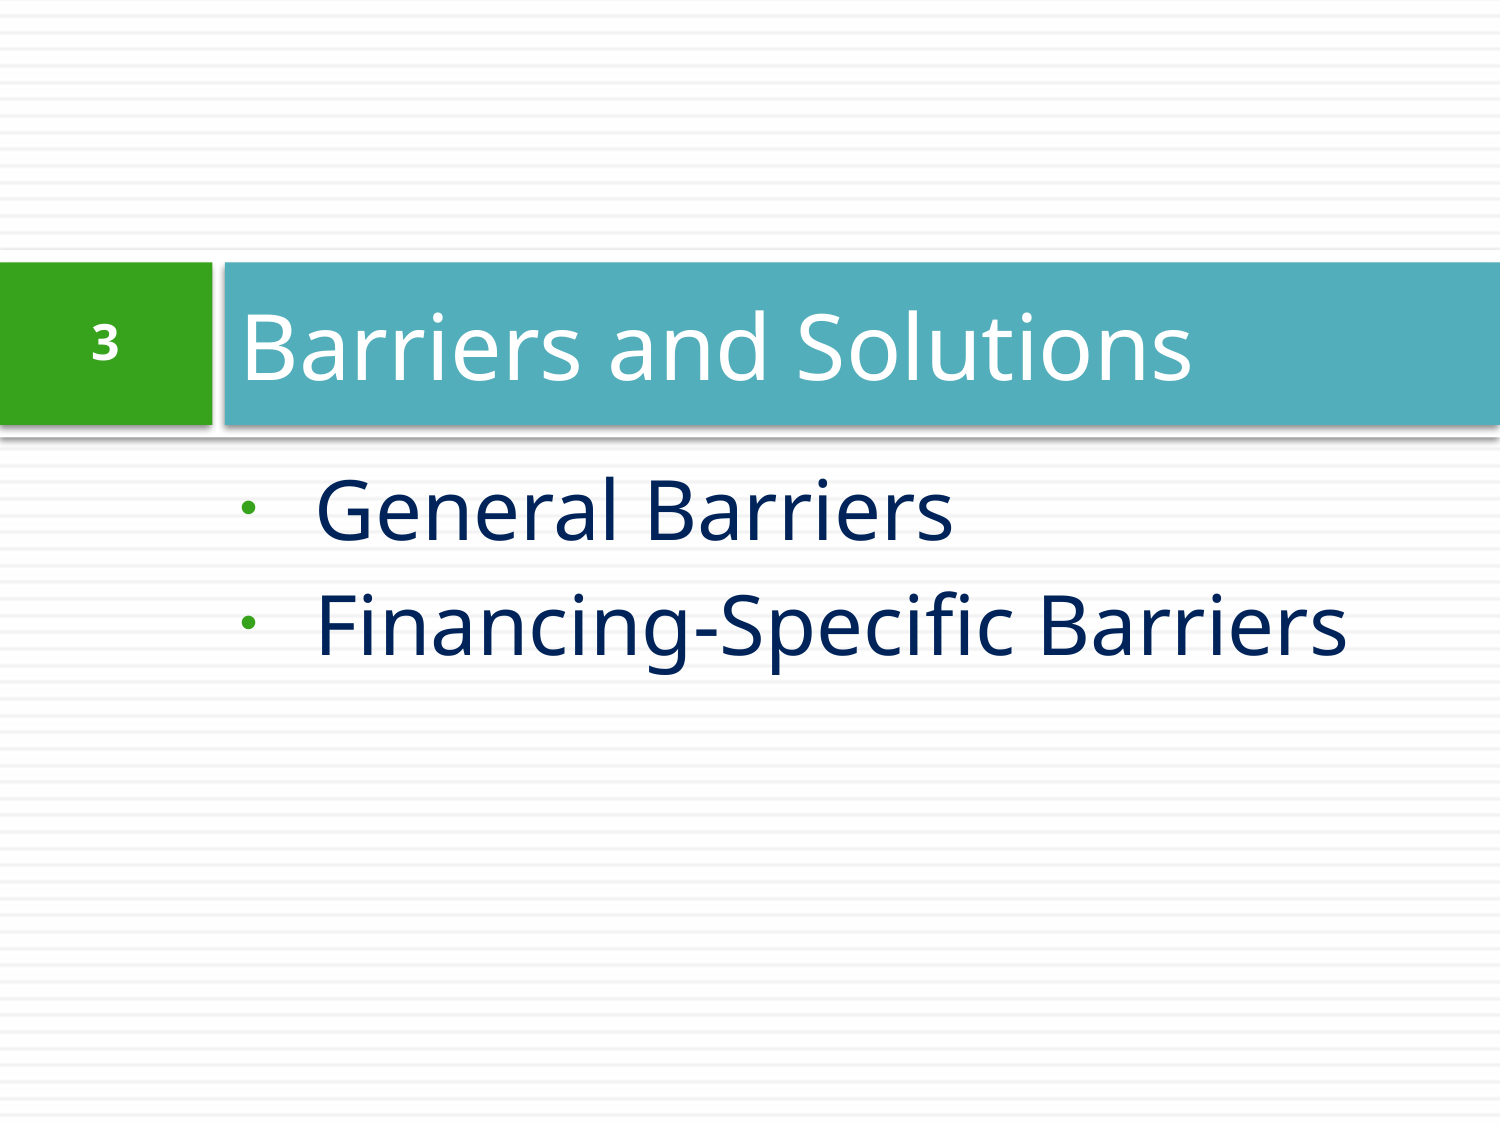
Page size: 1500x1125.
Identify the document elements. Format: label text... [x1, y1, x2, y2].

title Barriers and Solutions [225, 262, 1475, 425]
list General Barriers Financing-Specific Barriers [225, 450, 1394, 725]
slide_number 3 [0, 287, 213, 403]
